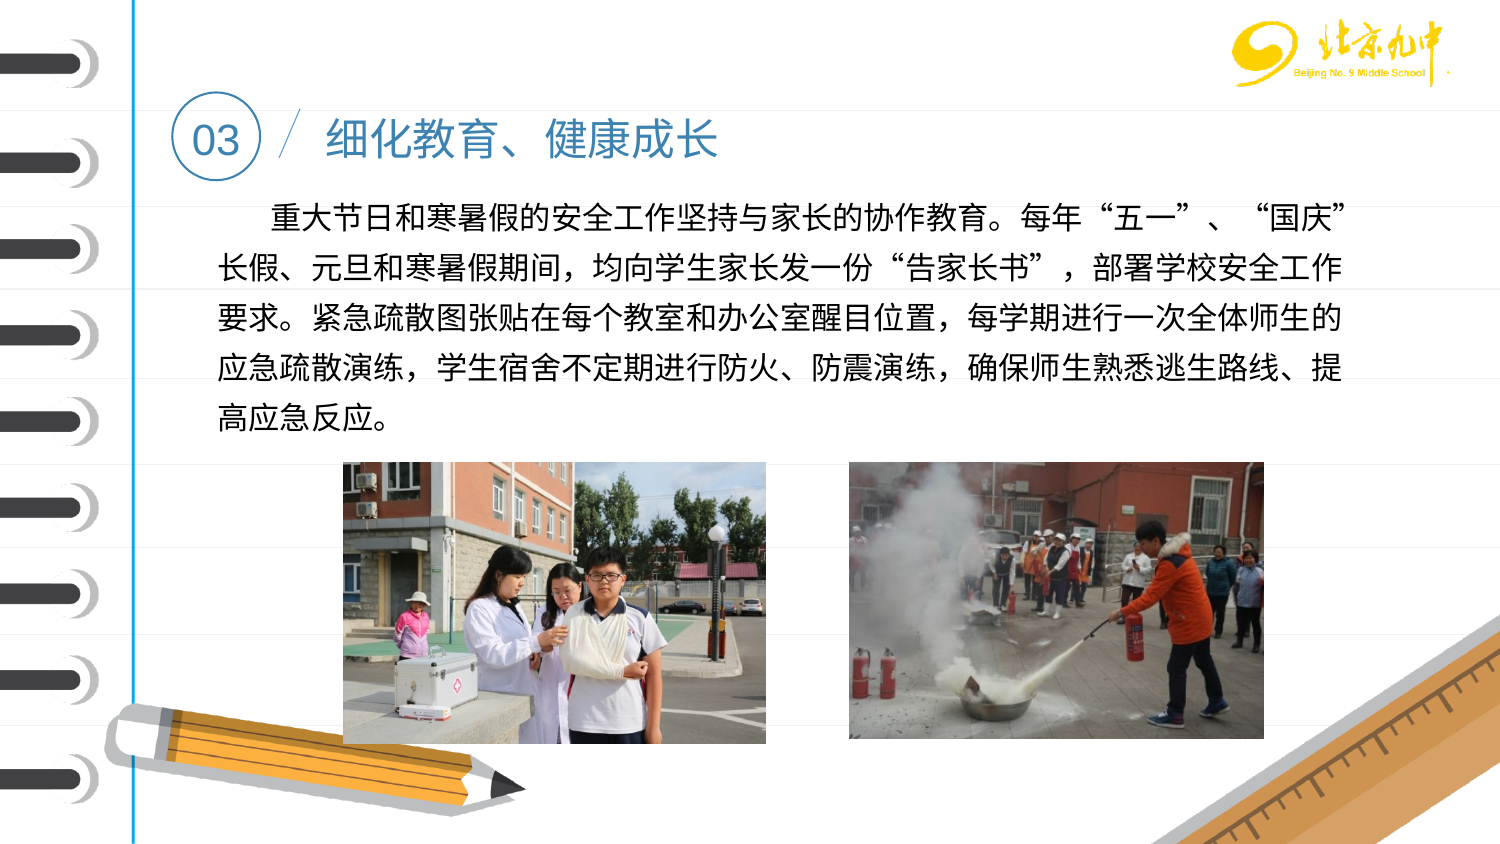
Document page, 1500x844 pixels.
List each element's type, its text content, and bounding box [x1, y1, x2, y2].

text_box 重大节日和寒暑假的安全工作坚持与家长的协作教育。每年“五一”、“国庆”长假、元旦和寒暑假期间，均向学生家长发一份“告家长书”，部署学校安全工作要求。紧急疏散图张贴在每个教室和办公室醒目位置，每学期进行一次全体师生的应急疏散演练，学生宿舍不定期进行防火、防震演练，确保师生熟悉逃生路线、提高应急反应。 [206, 180, 1381, 442]
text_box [172, 92, 737, 181]
picture [0, 0, 1500, 844]
